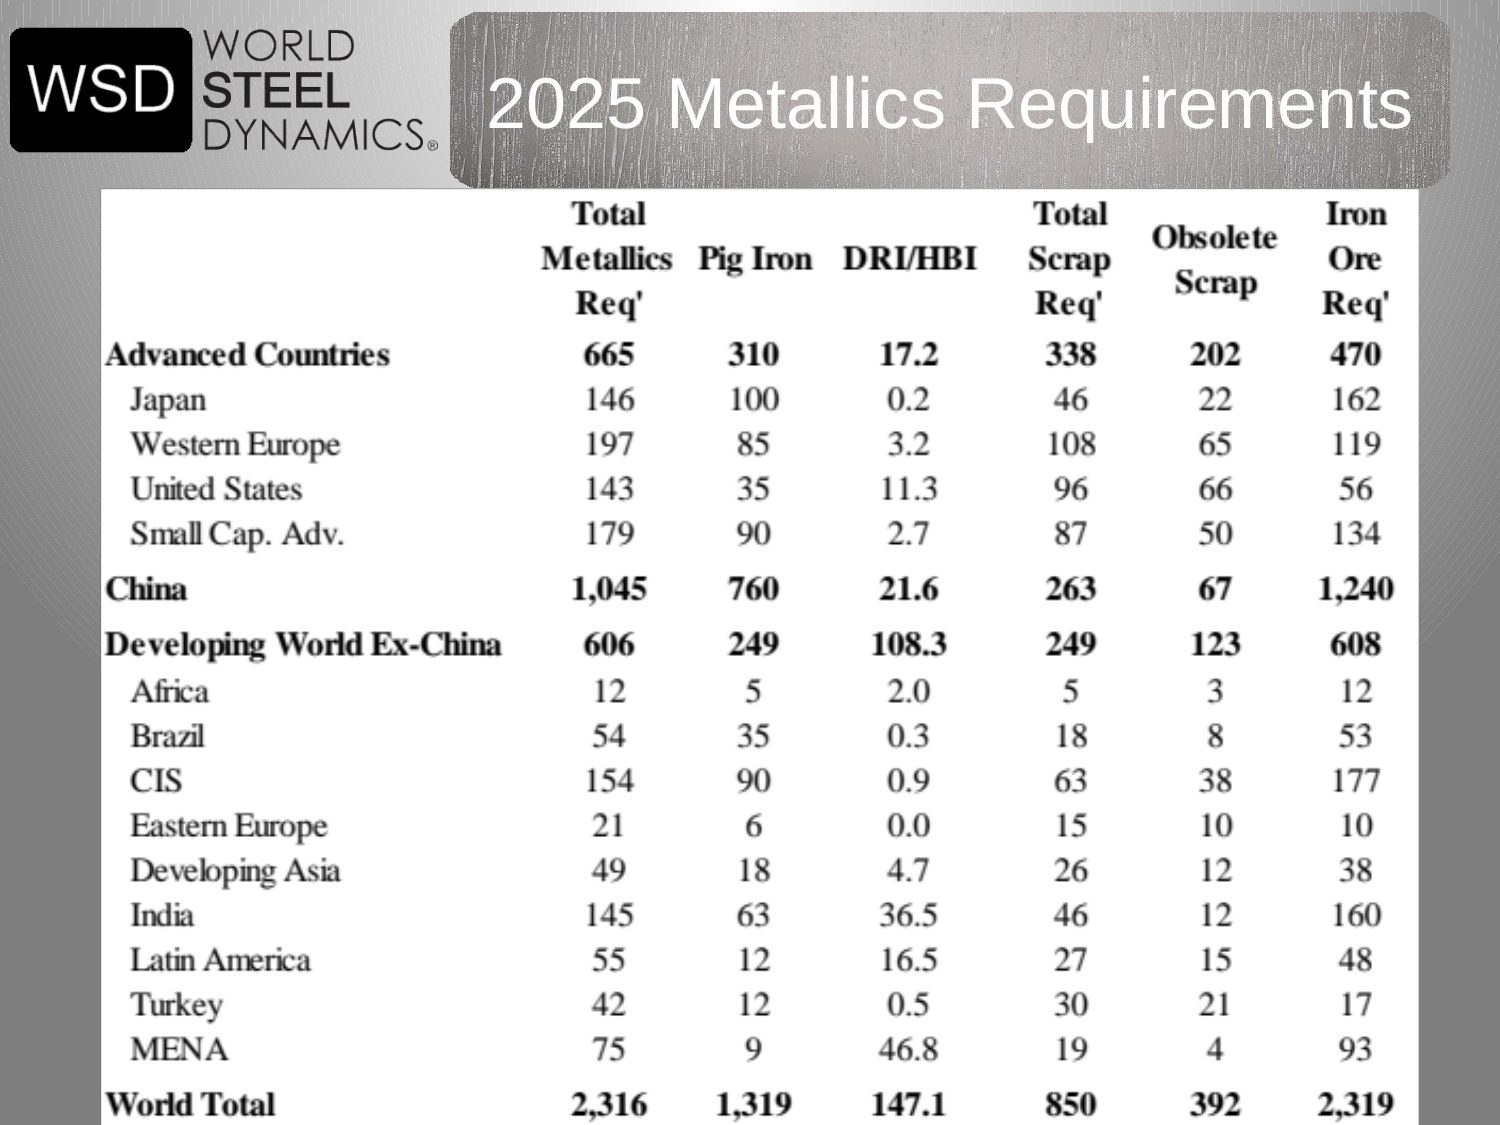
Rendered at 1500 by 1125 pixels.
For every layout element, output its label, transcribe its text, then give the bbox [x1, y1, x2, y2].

picture [99, 187, 1419, 1125]
picture [10, 24, 438, 163]
title 2025 Metallics Requirements [450, 12, 1450, 188]
